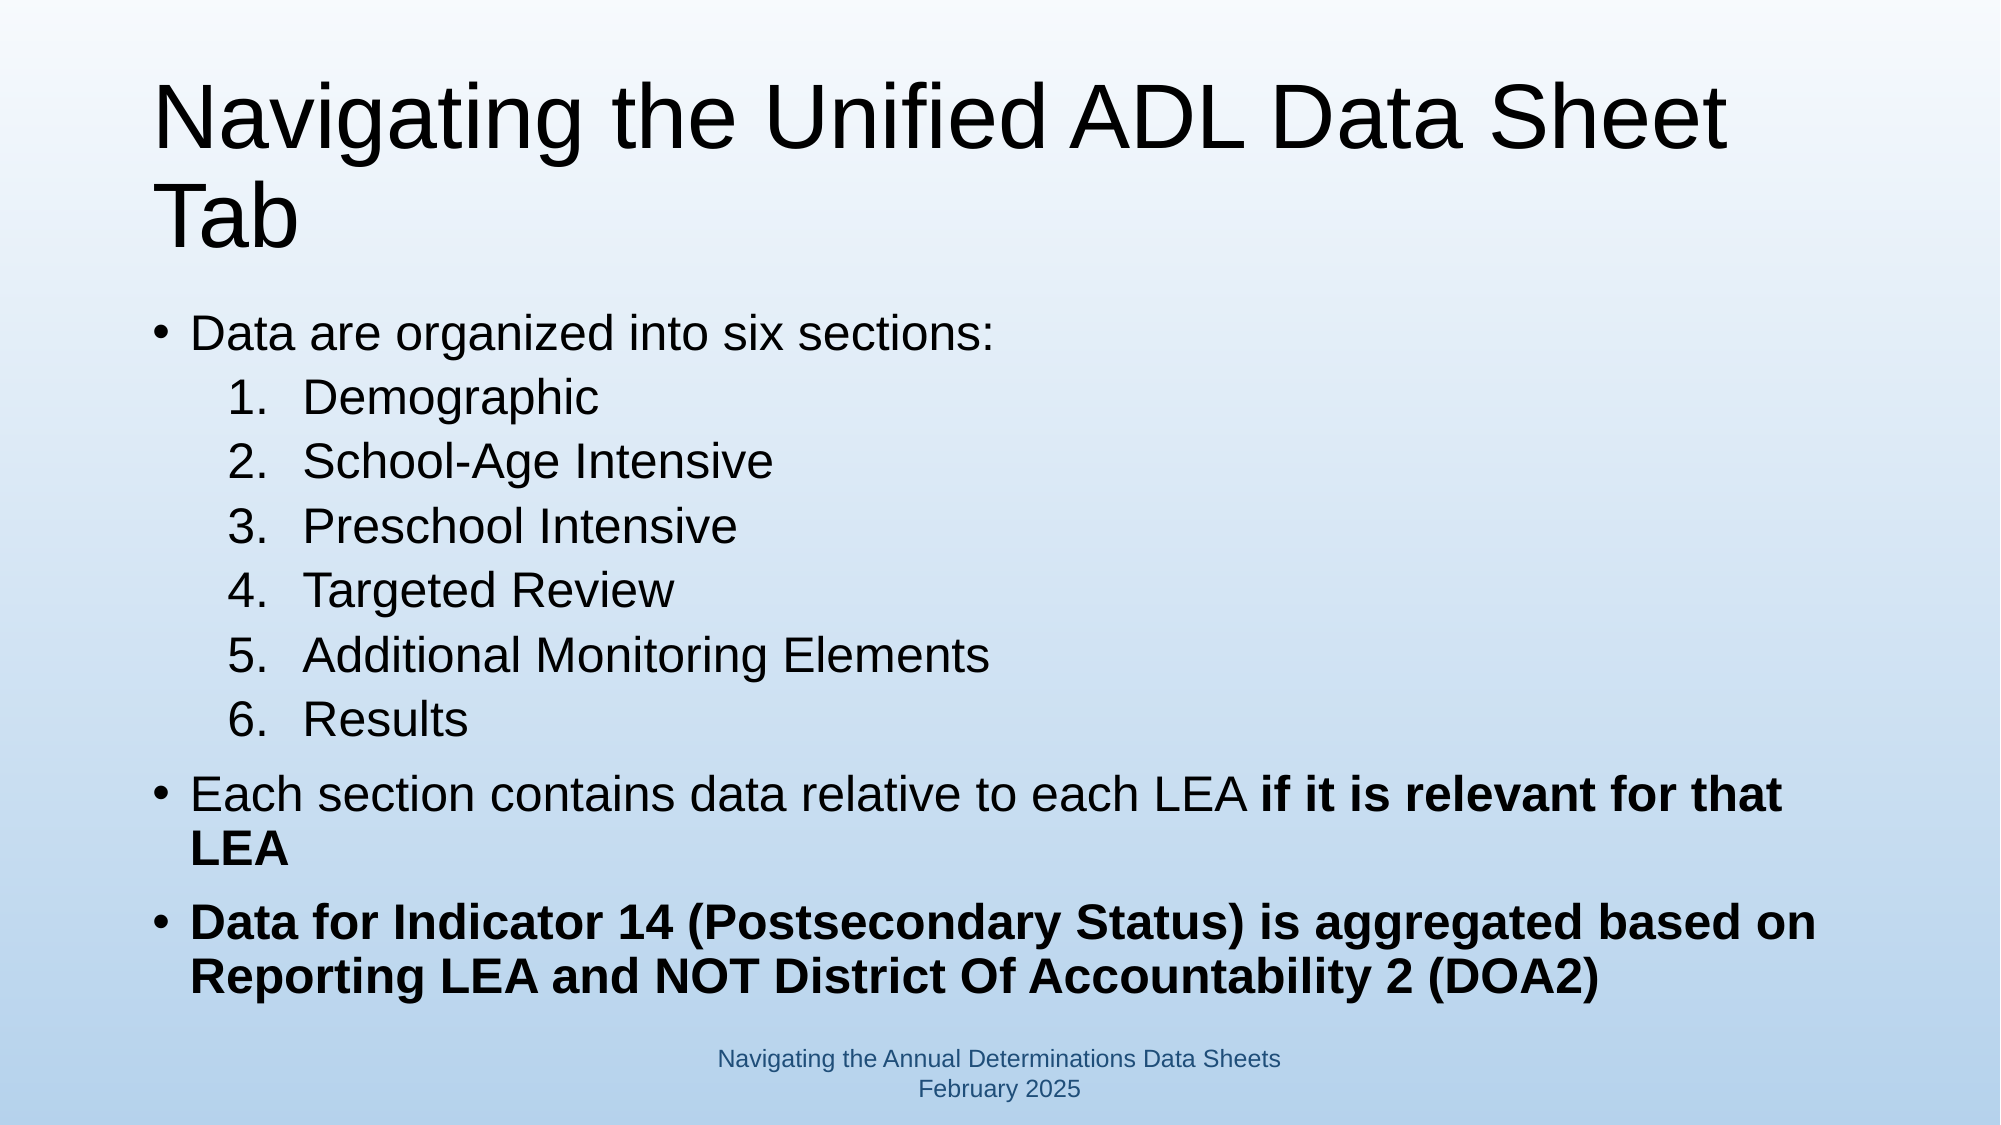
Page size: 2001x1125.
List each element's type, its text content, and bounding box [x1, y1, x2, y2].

footer Navigating the Annual Determinations Data Sheets February 2025 [662, 1042, 1338, 1103]
list Data are organized into six sections: Demographic School-Age Intensive Preschool Intensive Targeted Review Additional Monitoring Elements Results Each section contains data relative to each LEA if it is relevant for that LEA Data for Indicator 14 (Postsecondary Status) is aggregated based on Reporting LEA and NOT District Of Accountability 2 (DOA2) [137, 299, 1863, 1014]
title Navigating the Unified ADL Data Sheet Tab [137, 59, 1863, 278]
